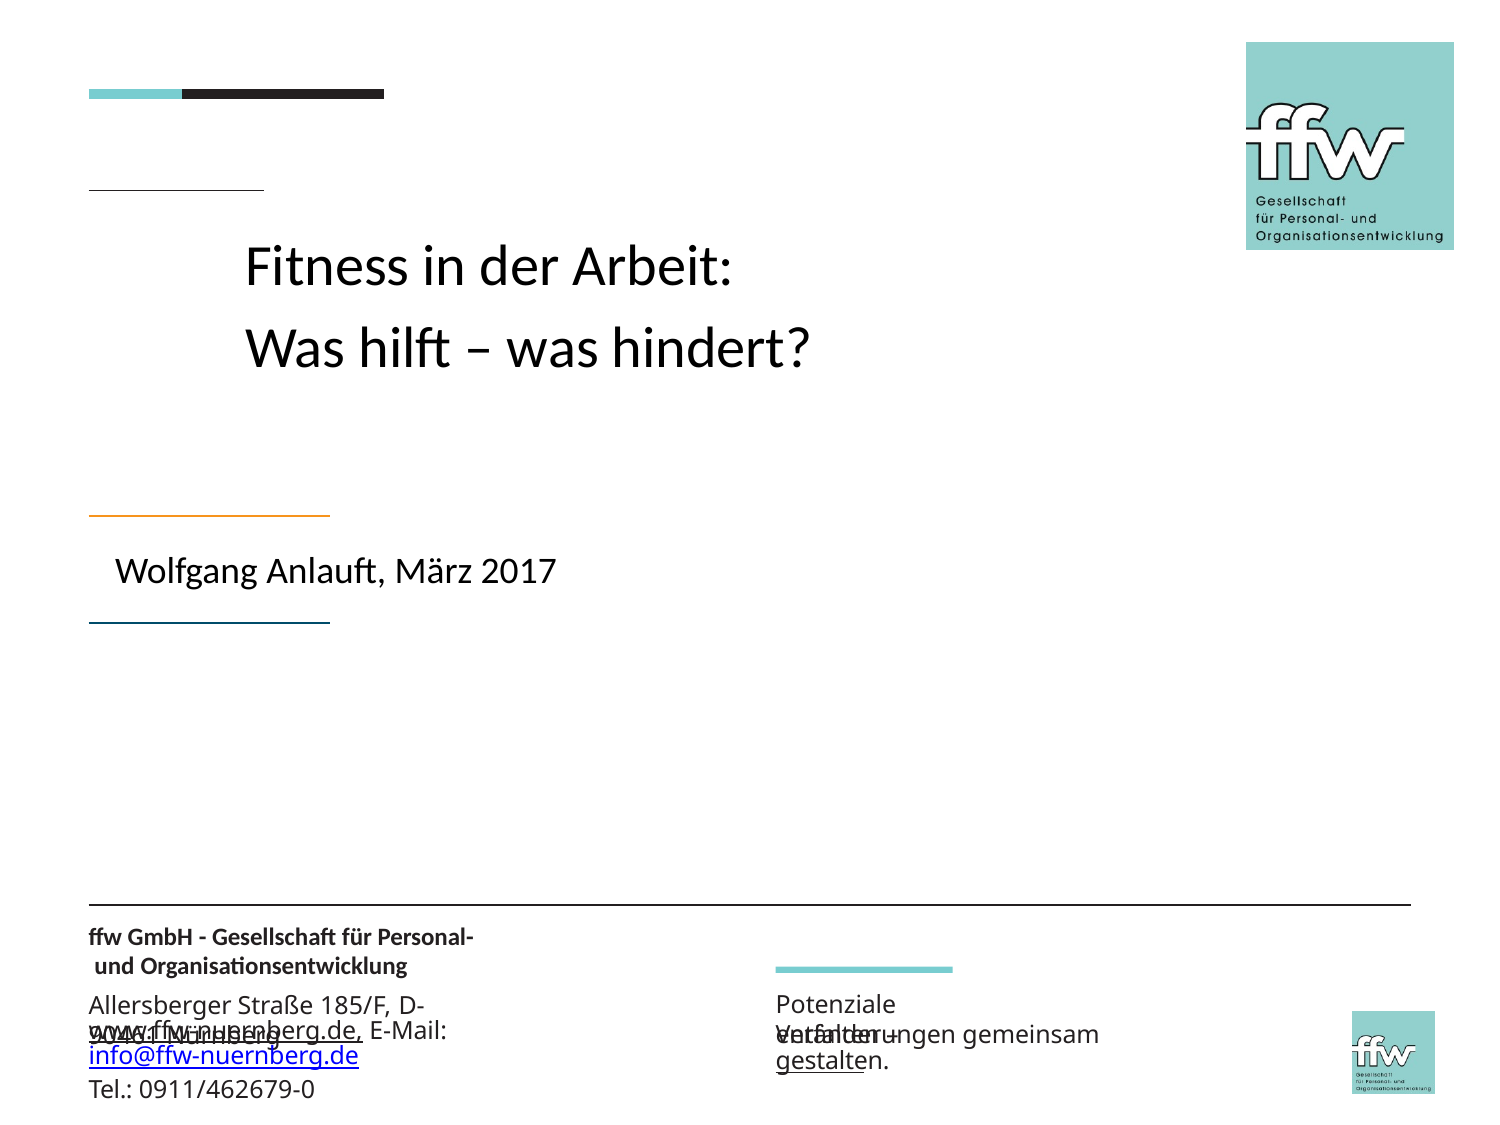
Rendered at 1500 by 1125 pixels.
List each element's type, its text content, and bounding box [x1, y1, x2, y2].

list Fitness in der Arbeit: Was hilft – was hindert? [230, 220, 1158, 457]
picture [1352, 1011, 1435, 1094]
list Wolfgang Anlauft, März 2017 [100, 538, 960, 598]
picture [1246, 42, 1454, 250]
